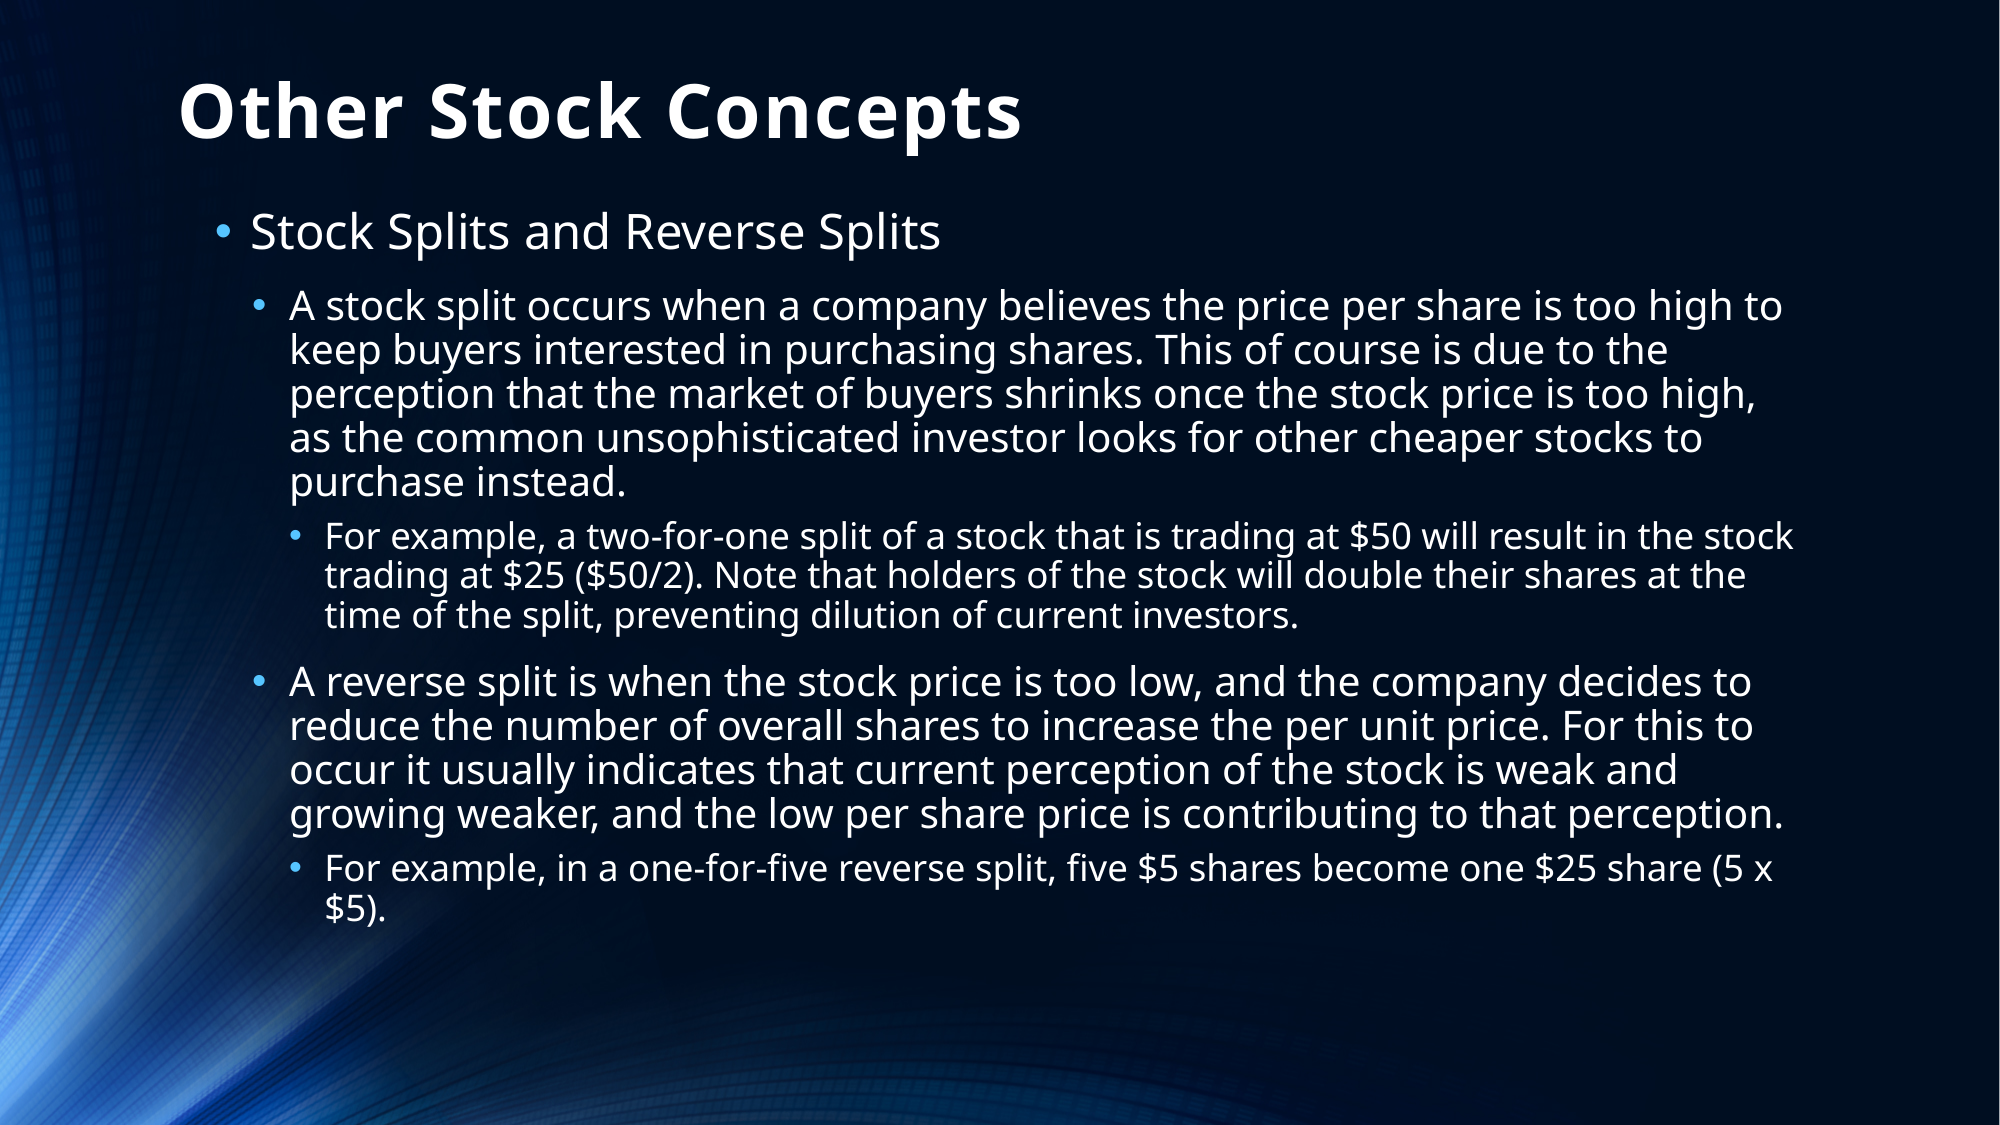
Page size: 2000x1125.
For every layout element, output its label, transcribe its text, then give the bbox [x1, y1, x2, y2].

picture [0, 0, 2000, 1125]
title Other Stock Concepts [162, 37, 1763, 163]
list Stock Splits and Reverse Splits A stock split occurs when a company believes the price per share is too high to keep buyers interested in purchasing shares. This of course is due to the perception that the market of buyers shrinks once the stock price is too high, as the common unsophisticated investor looks for other cheaper stocks to purchase instead. For example, a two-for-one split of a stock that is trading at $50 will result in the stock trading at $25 ($50/2). Note that holders of the stock will double their shares at the time of the split, preventing dilution of current investors. A reverse split is when the stock price is too low, and the company decides to reduce the number of overall shares to increase the per unit price. For this to occur it usually indicates that current perception of the stock is weak and growing weaker, and the low per share price is contributing to that perception. For example, in a one-for-five reverse split, five $5 shares become one $25 share (5 x $5). [199, 200, 1813, 988]
